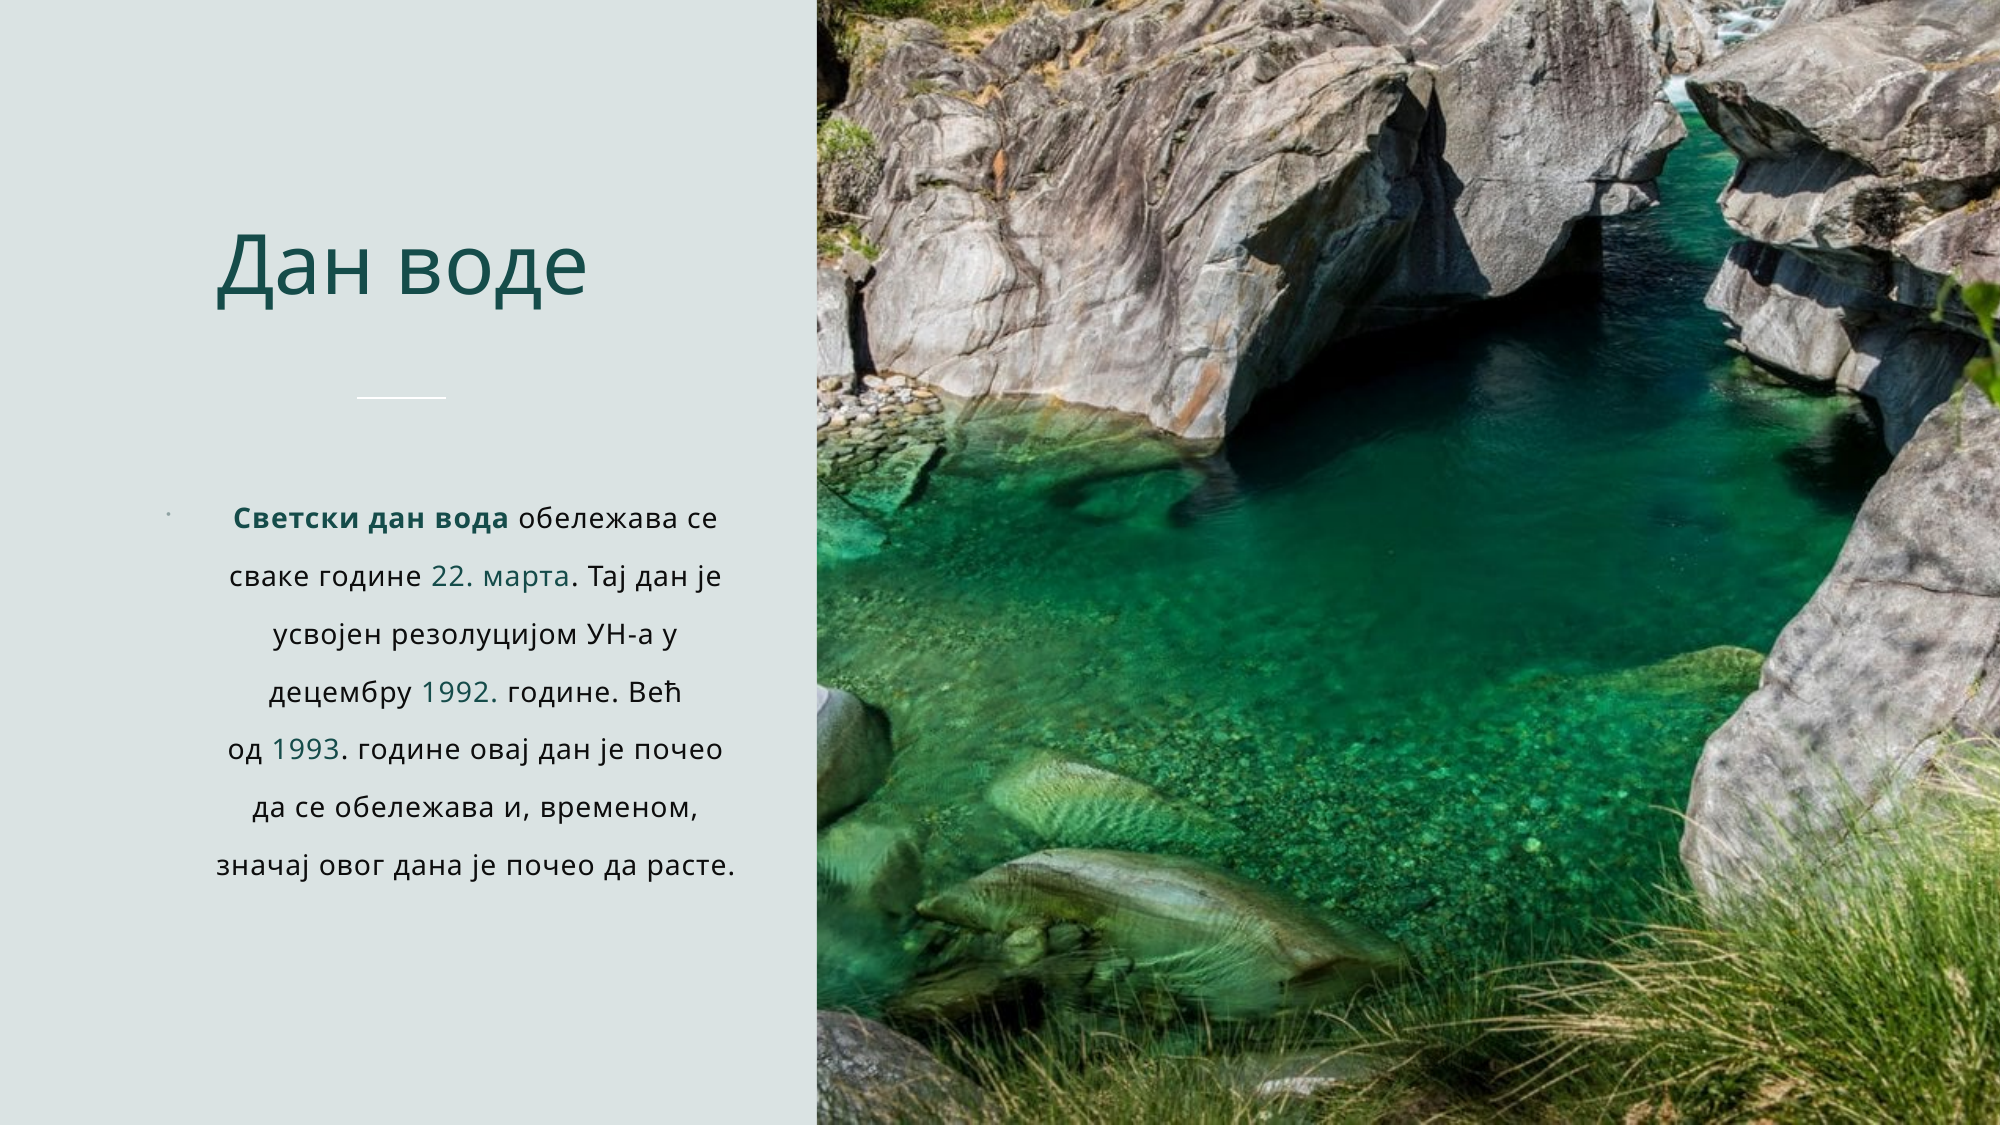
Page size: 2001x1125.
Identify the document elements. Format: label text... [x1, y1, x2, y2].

list Светски дан вода обележава се сваке године 22. марта. Тај дан је усвојен резолуцијом УН-а у децембру 1992. године. Већ од 1993. године овај дан је почео да се обележава и, временом, значај овог дана је почео да расте. [148, 471, 752, 954]
picture [816, 0, 2000, 1125]
title Дан воде [86, 87, 720, 327]
